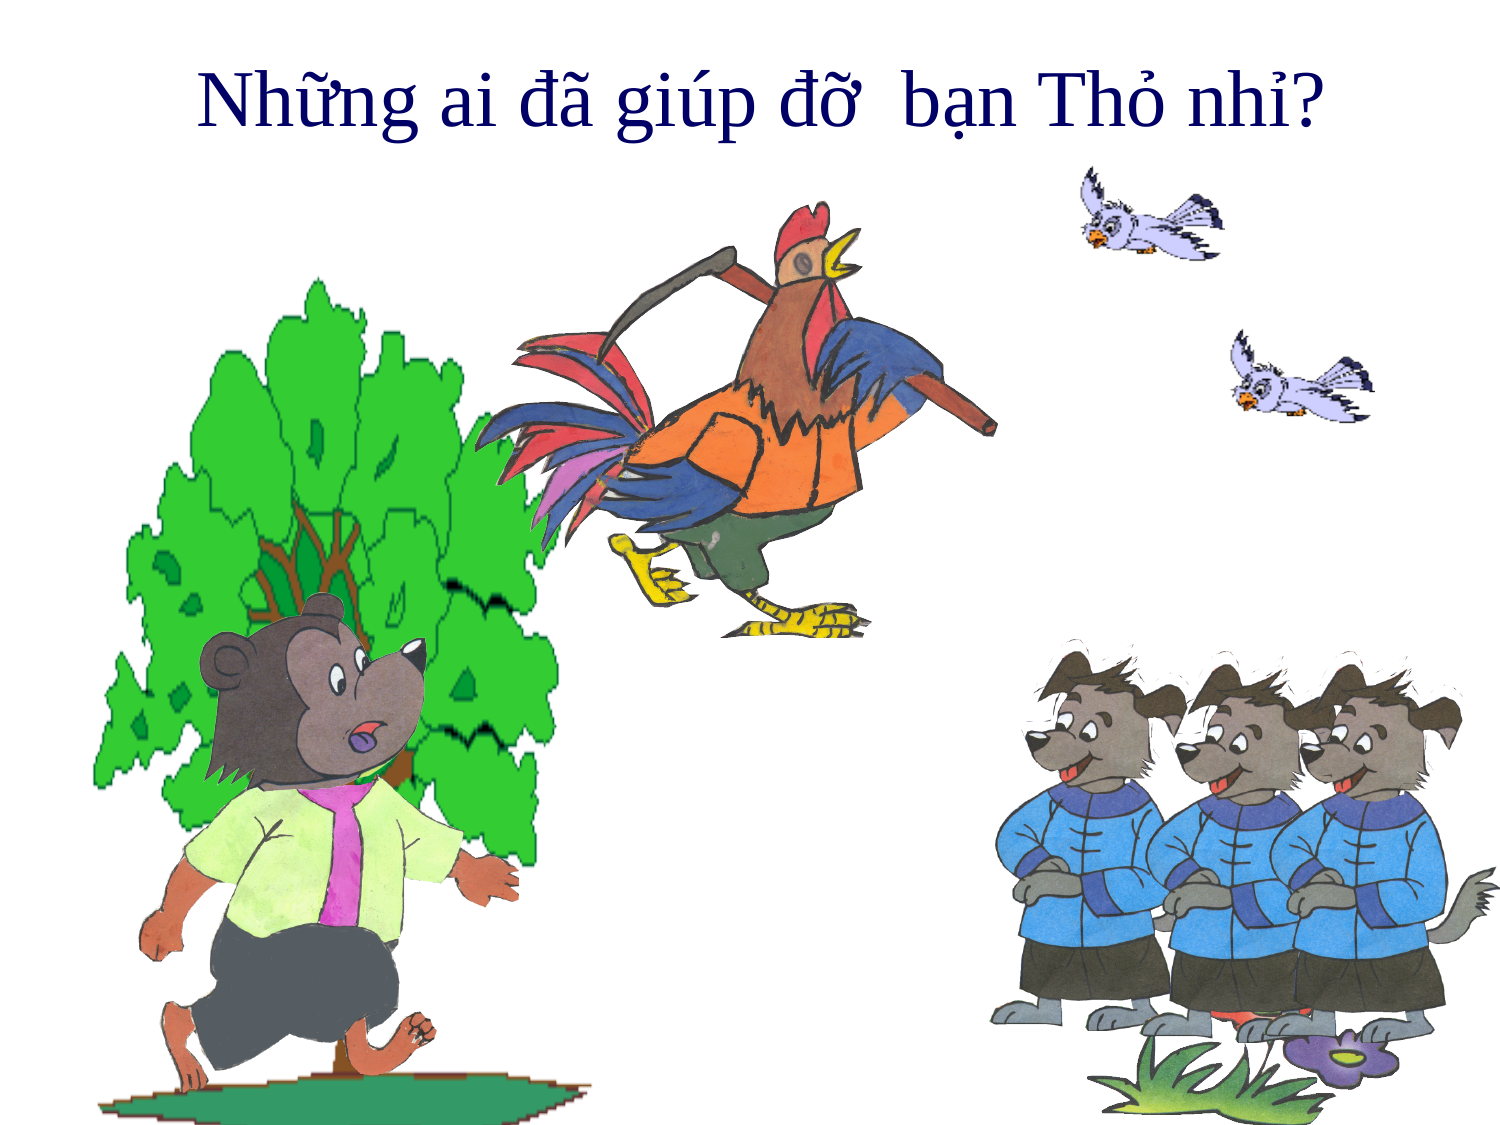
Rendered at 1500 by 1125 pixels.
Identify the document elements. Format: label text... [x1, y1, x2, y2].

picture [1074, 312, 1376, 459]
picture [0, 149, 1500, 1125]
title Những ai đã giúp đỡ bạn Thỏ nhỉ? [87, 37, 1438, 150]
